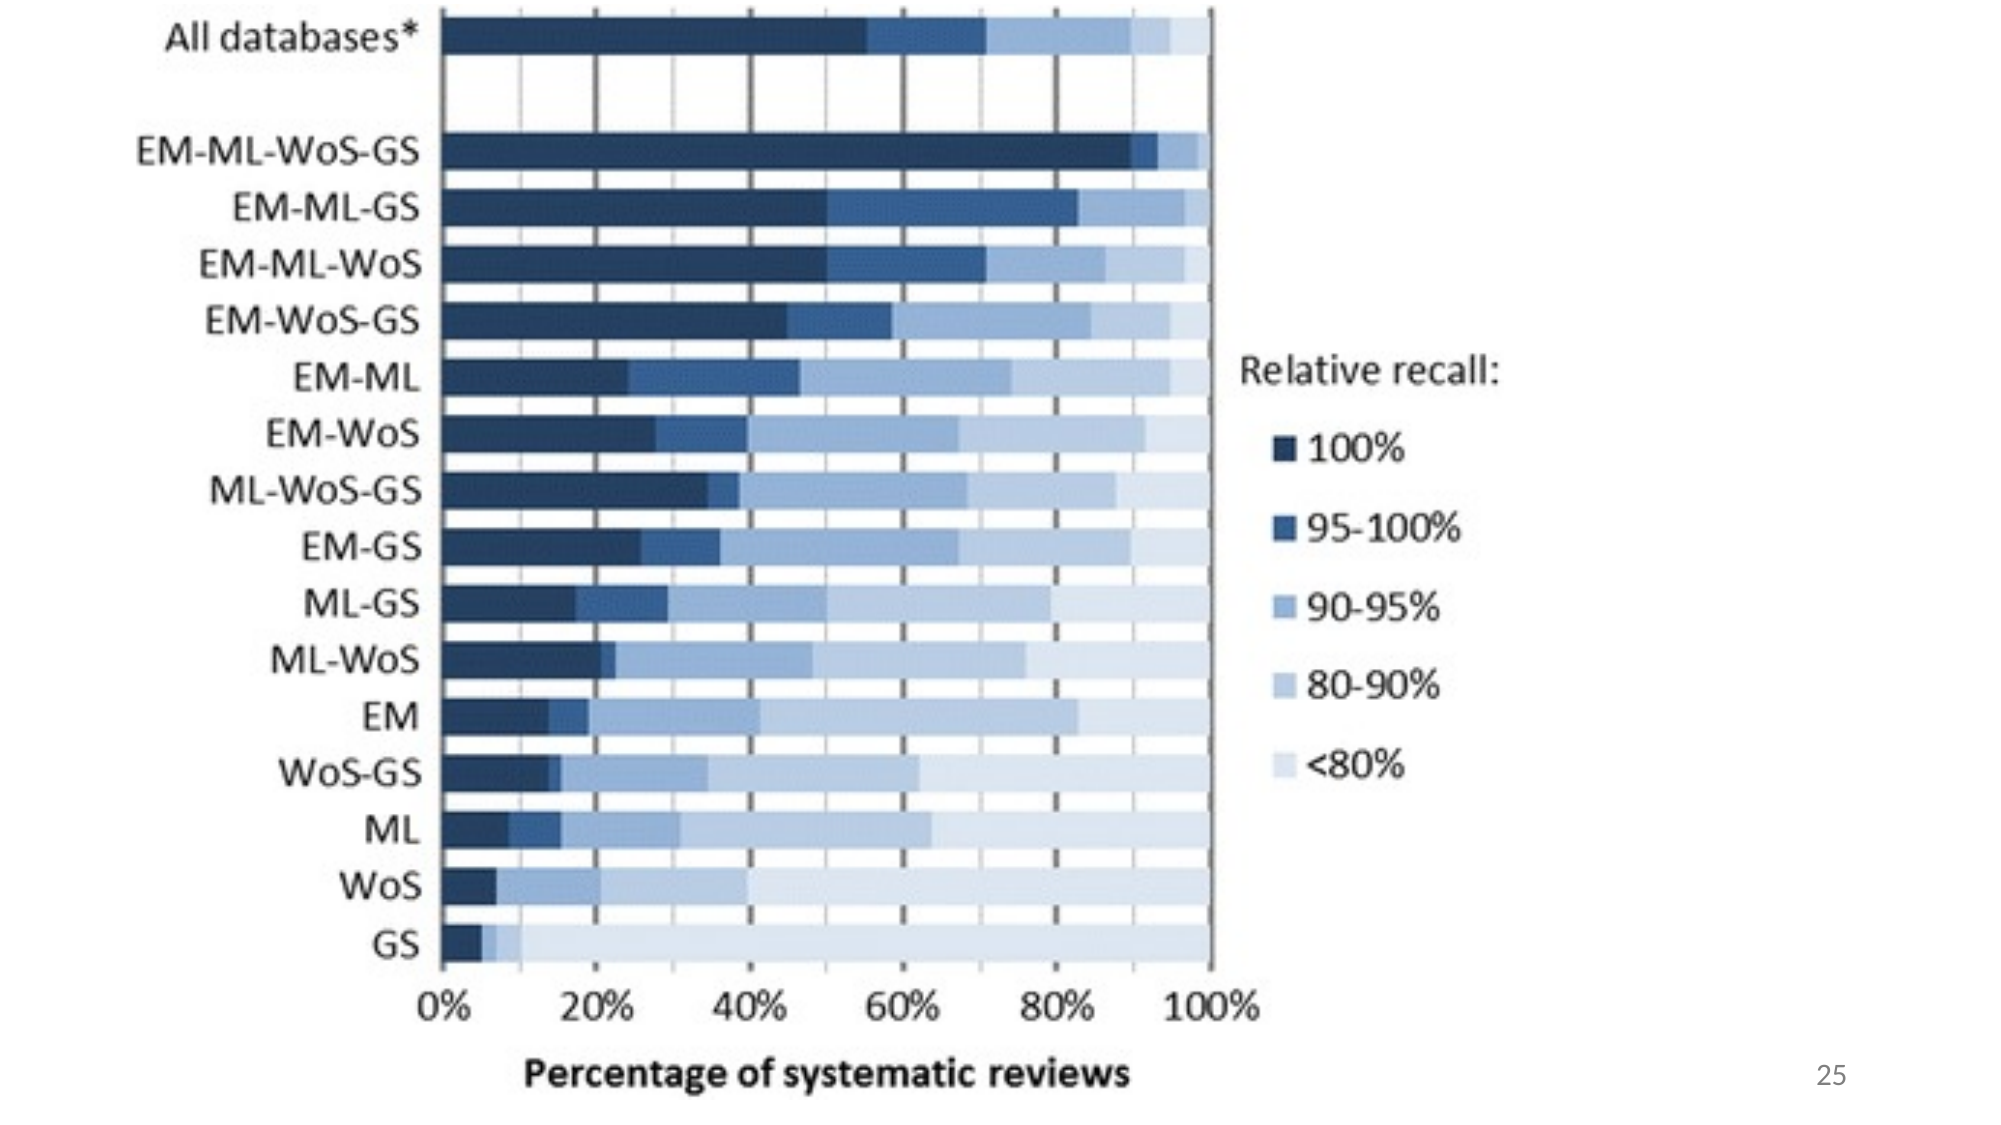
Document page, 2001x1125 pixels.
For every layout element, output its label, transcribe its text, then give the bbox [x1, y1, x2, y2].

picture [135, 4, 1504, 1100]
slide_number 25 [1412, 1042, 1863, 1103]
